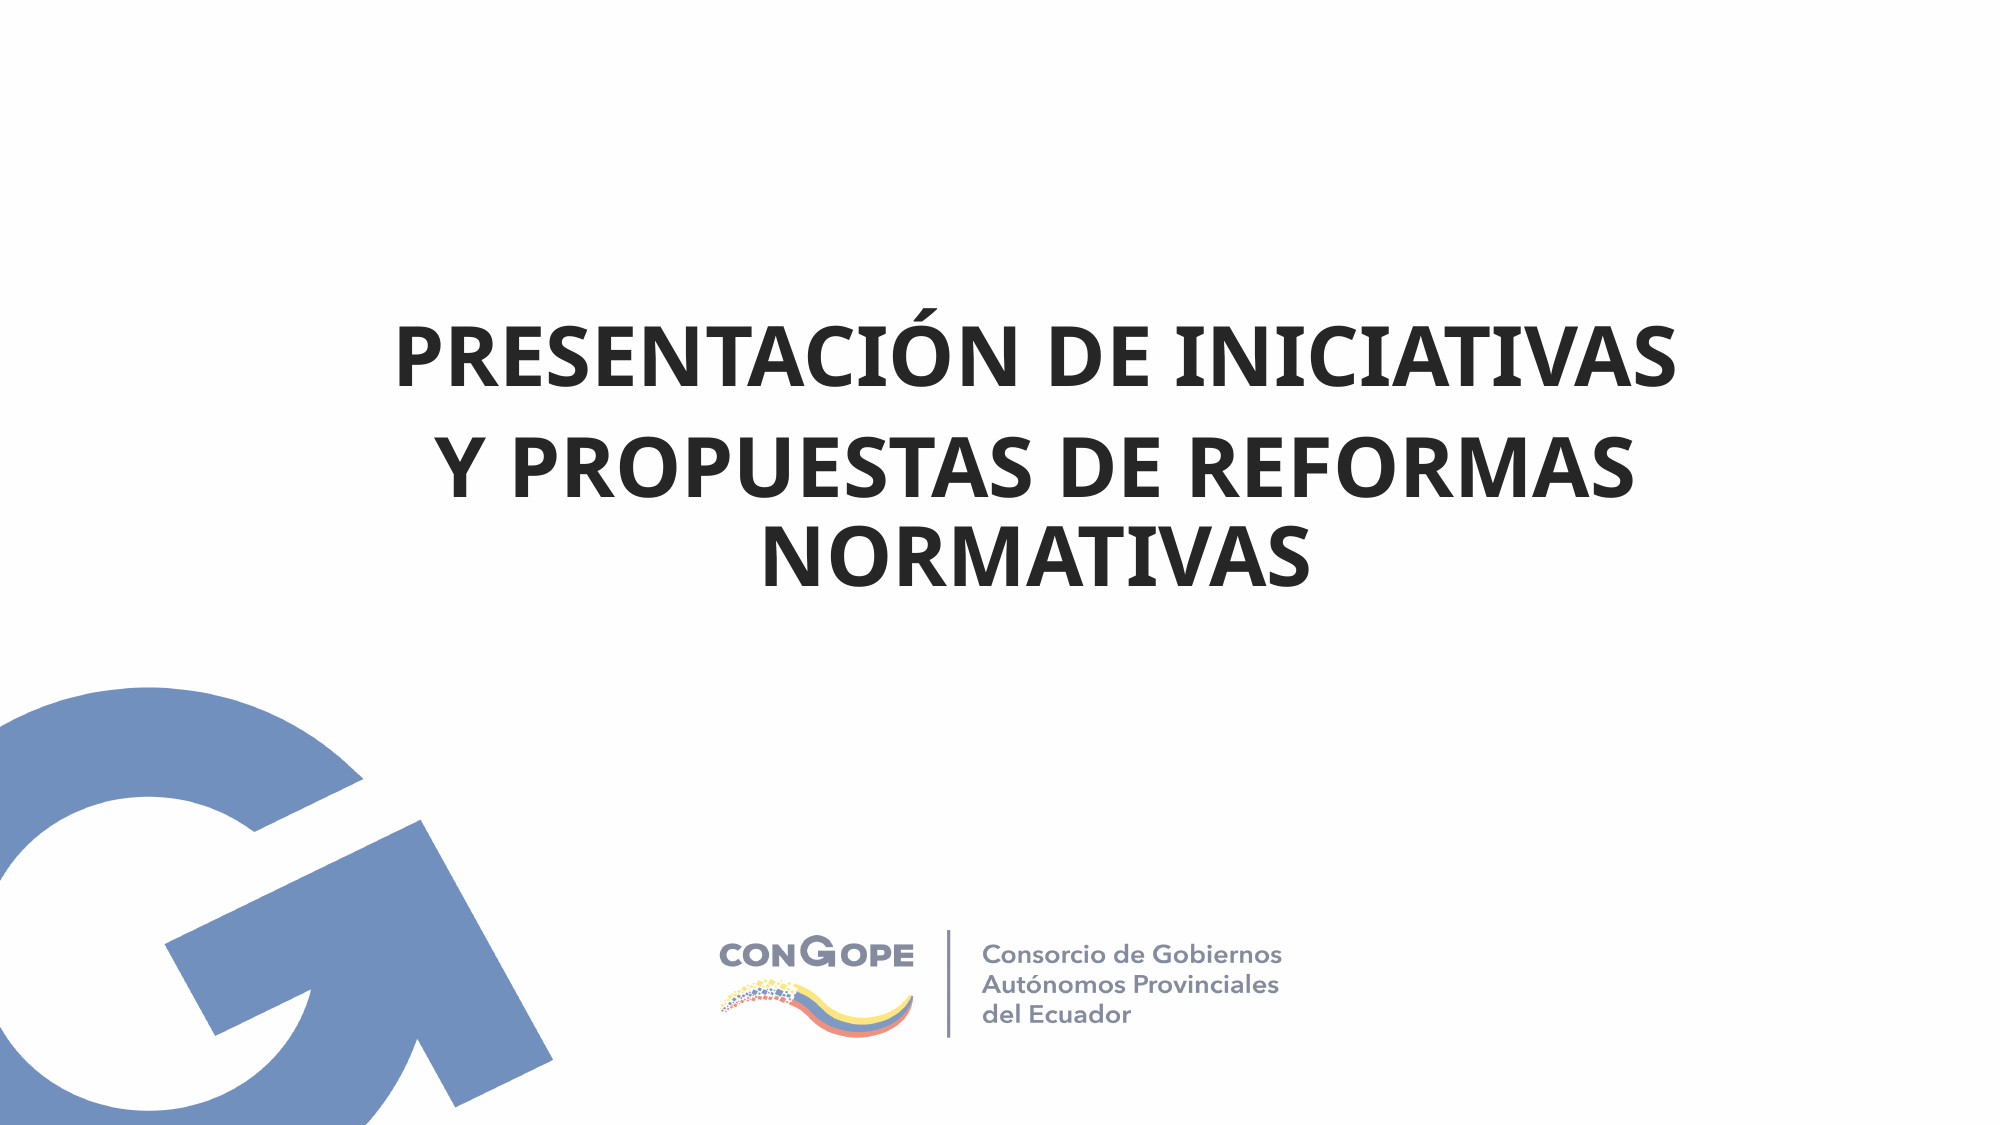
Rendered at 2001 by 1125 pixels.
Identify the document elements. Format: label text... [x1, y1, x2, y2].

picture [0, 0, 2001, 1125]
subtitle PRESENTACIÓN DE INICIATIVAS Y PROPUESTAS DE REFORMAS NORMATIVAS [246, 306, 1826, 671]
